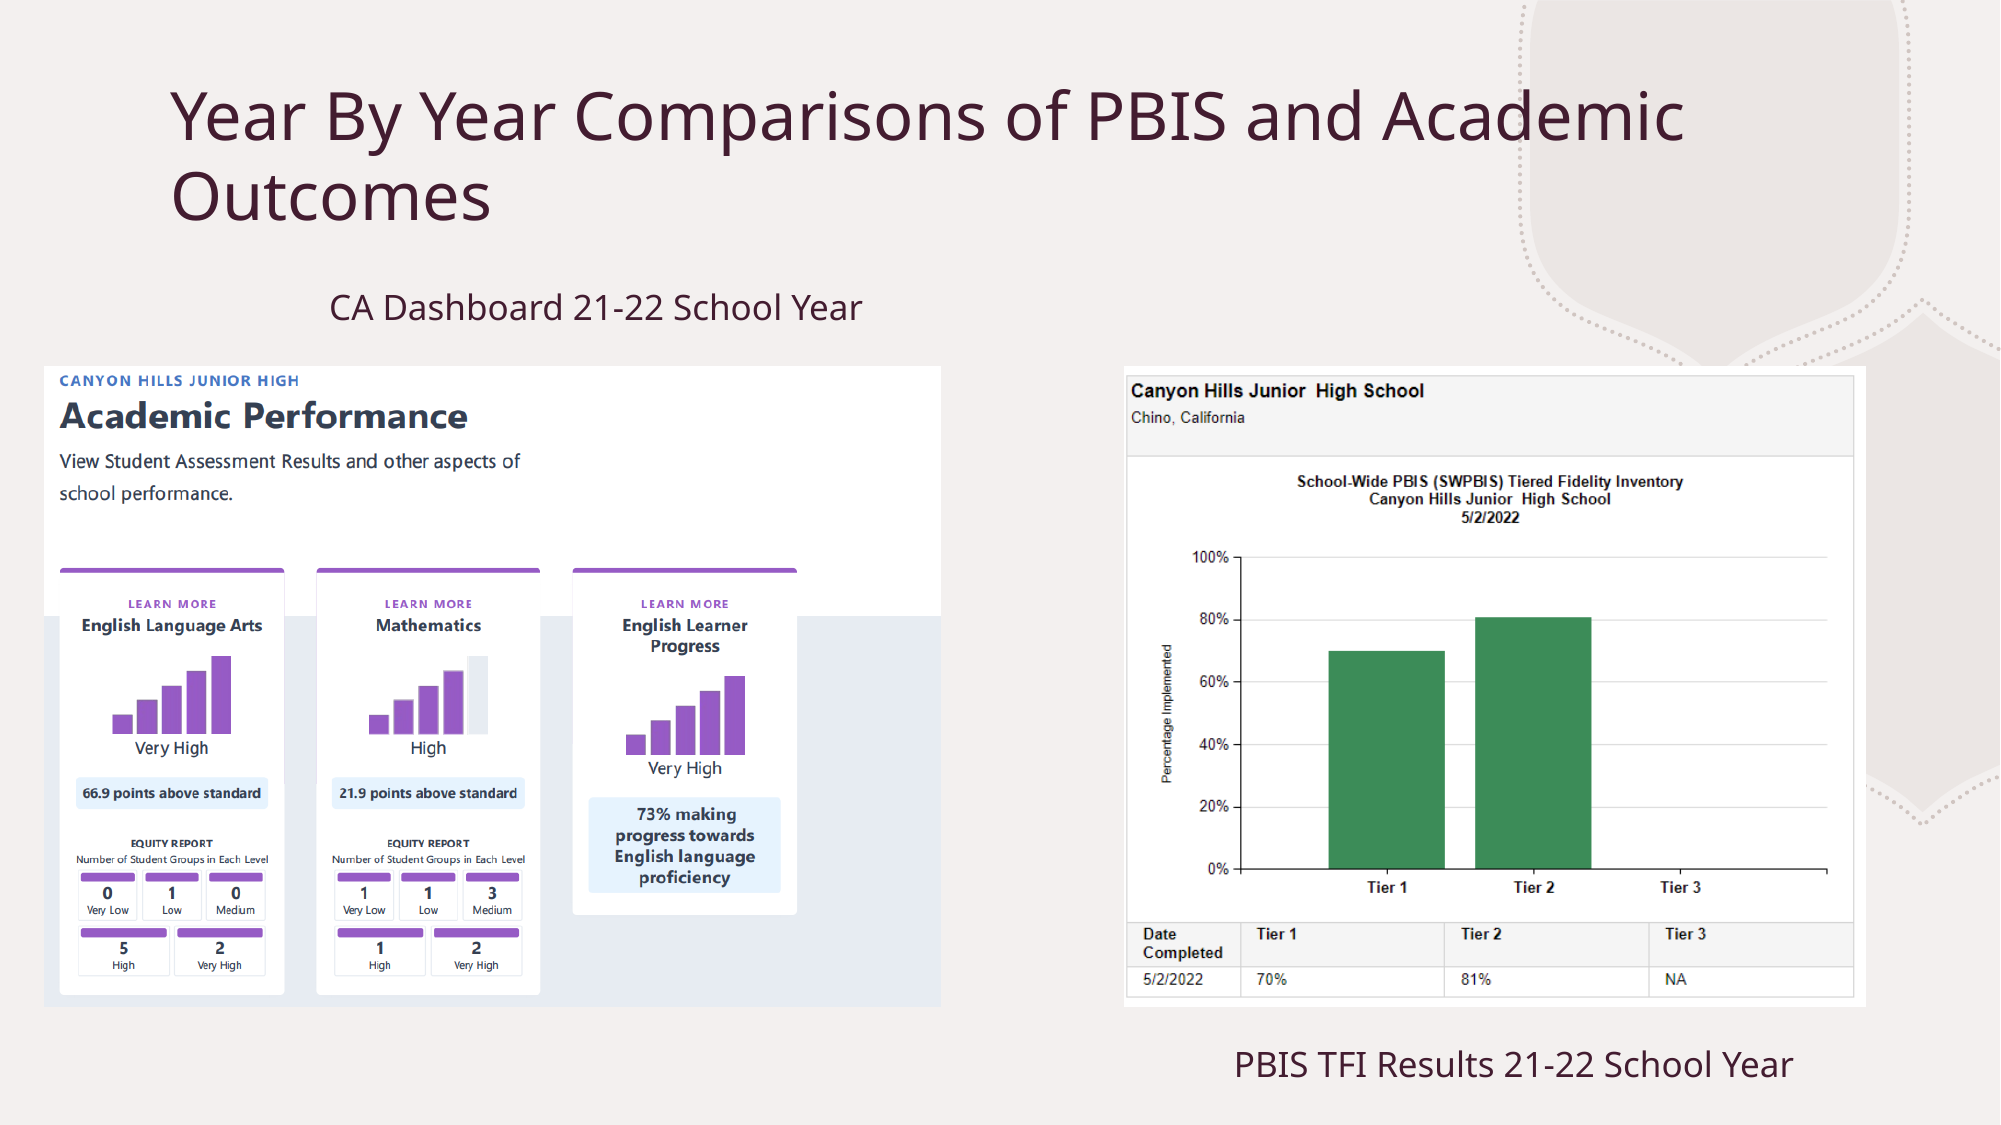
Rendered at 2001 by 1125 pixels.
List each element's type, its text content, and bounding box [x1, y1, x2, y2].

text_box CA Dashboard 21-22 School Year [314, 258, 911, 354]
picture [44, 366, 941, 1008]
text_box Year By Year Comparisons of PBIS and Academic Outcomes [155, 66, 1845, 242]
picture [1124, 366, 1866, 1008]
title PBIS TFI Results 21-22 School Year [1218, 1020, 1884, 1108]
